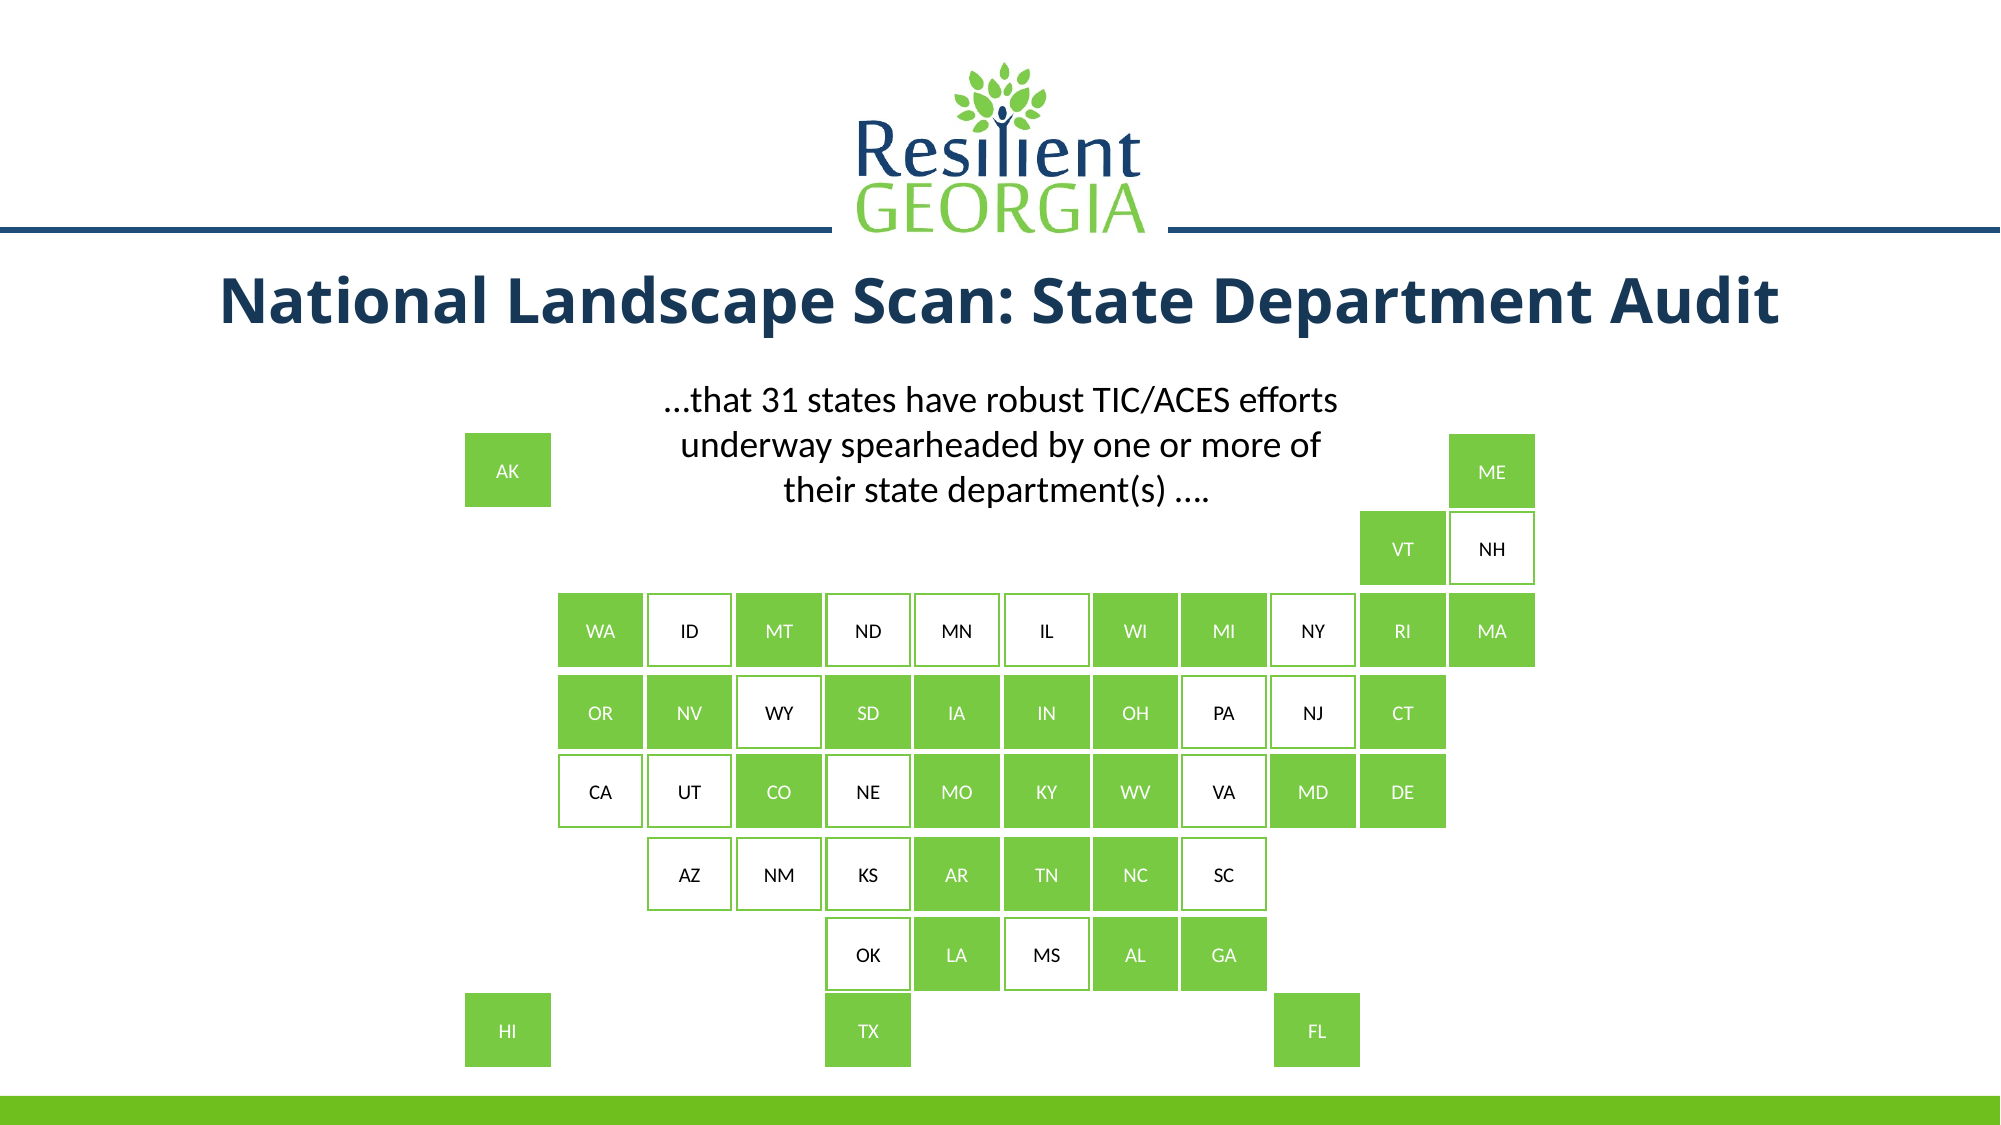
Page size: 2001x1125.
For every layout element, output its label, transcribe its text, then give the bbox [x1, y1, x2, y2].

title National Landscape Scan: State Department Audit [166, 225, 1834, 345]
picture [841, 52, 1153, 225]
text_box …that 31 states have robust TIC/ACES efforts underway spearheaded by one or more of their state department(s) …. [647, 367, 1356, 433]
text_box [465, 433, 1535, 1066]
